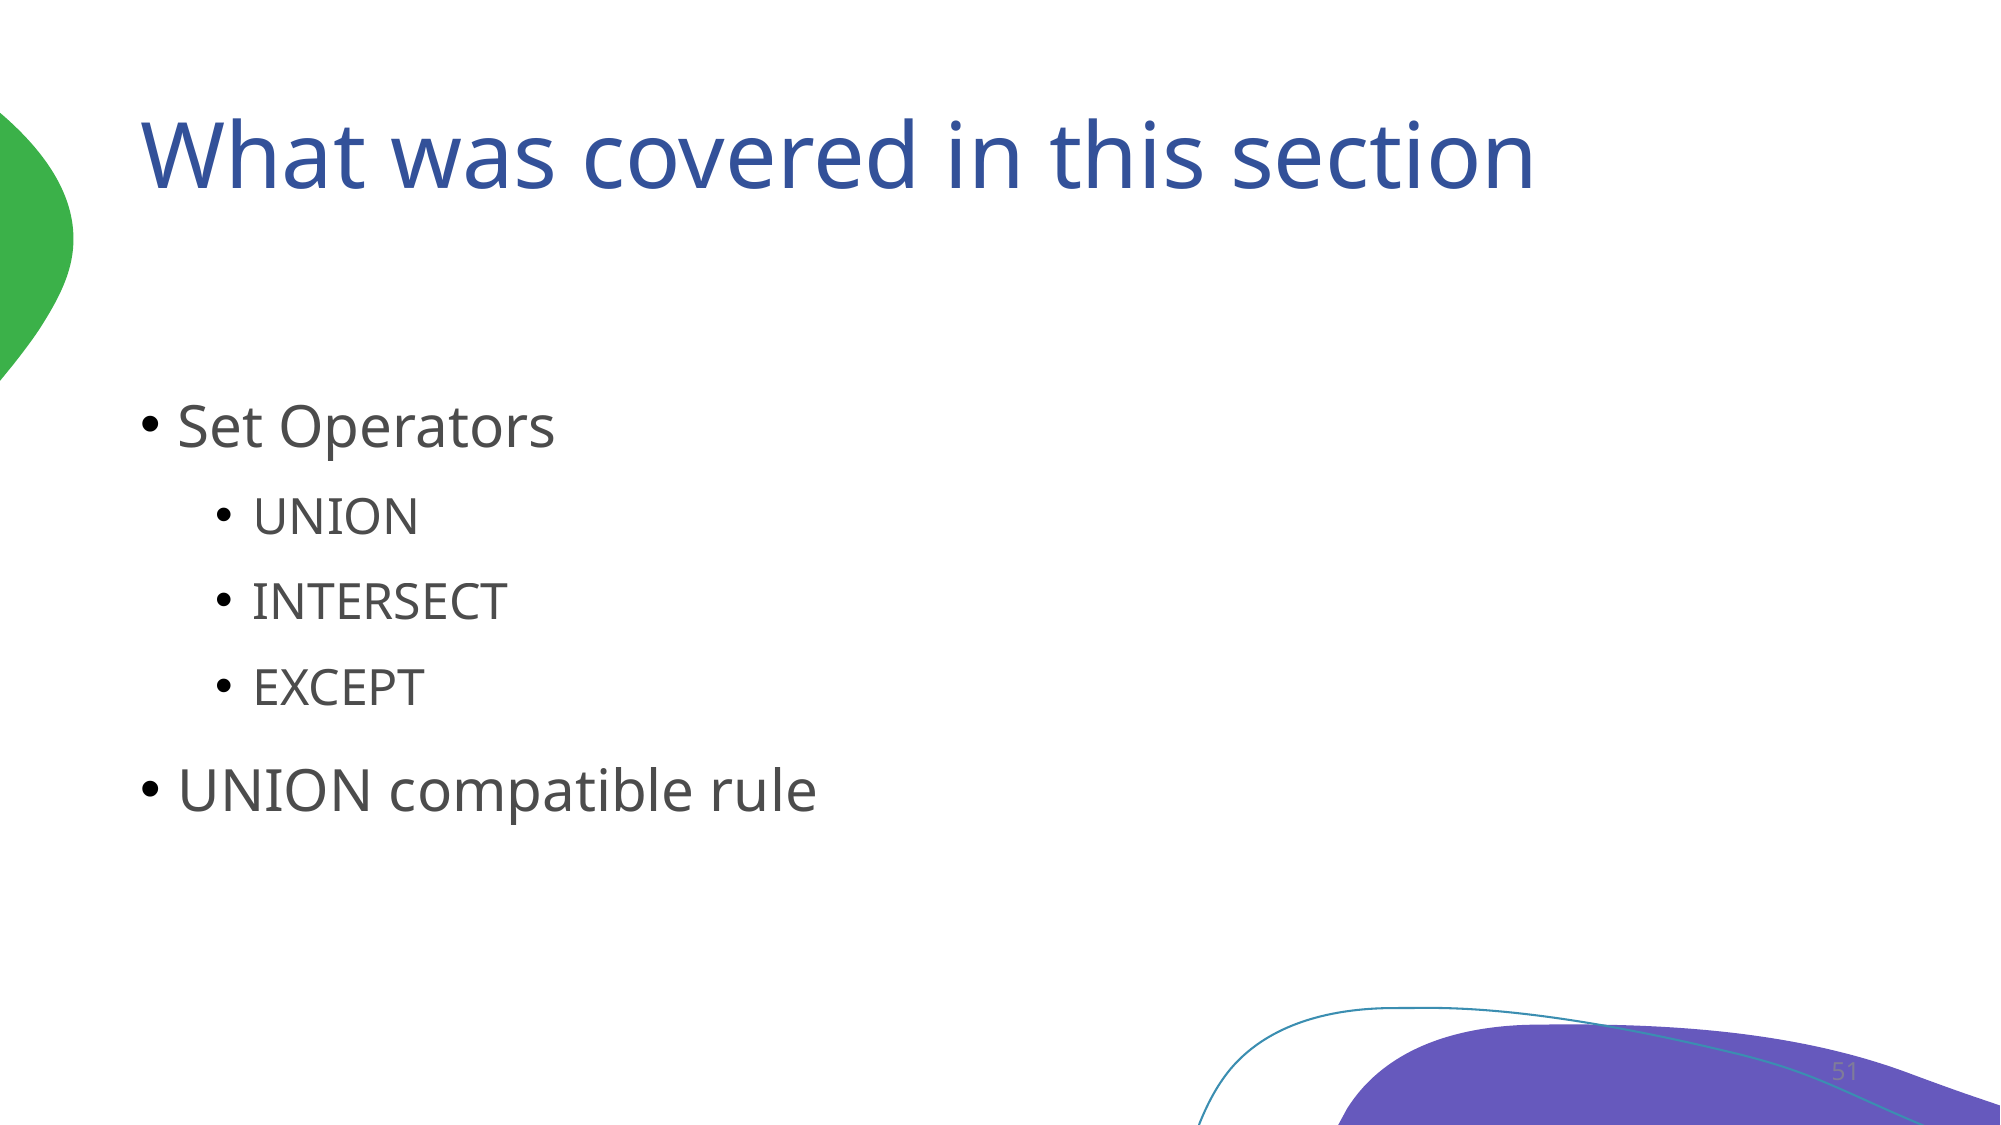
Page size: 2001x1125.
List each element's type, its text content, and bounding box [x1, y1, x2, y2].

title What was covered in this section [125, 33, 1875, 284]
slide_number 51 [1625, 1042, 1875, 1103]
list Set Operators UNION INTERSECT EXCEPT UNION compatible rule [125, 364, 1875, 991]
